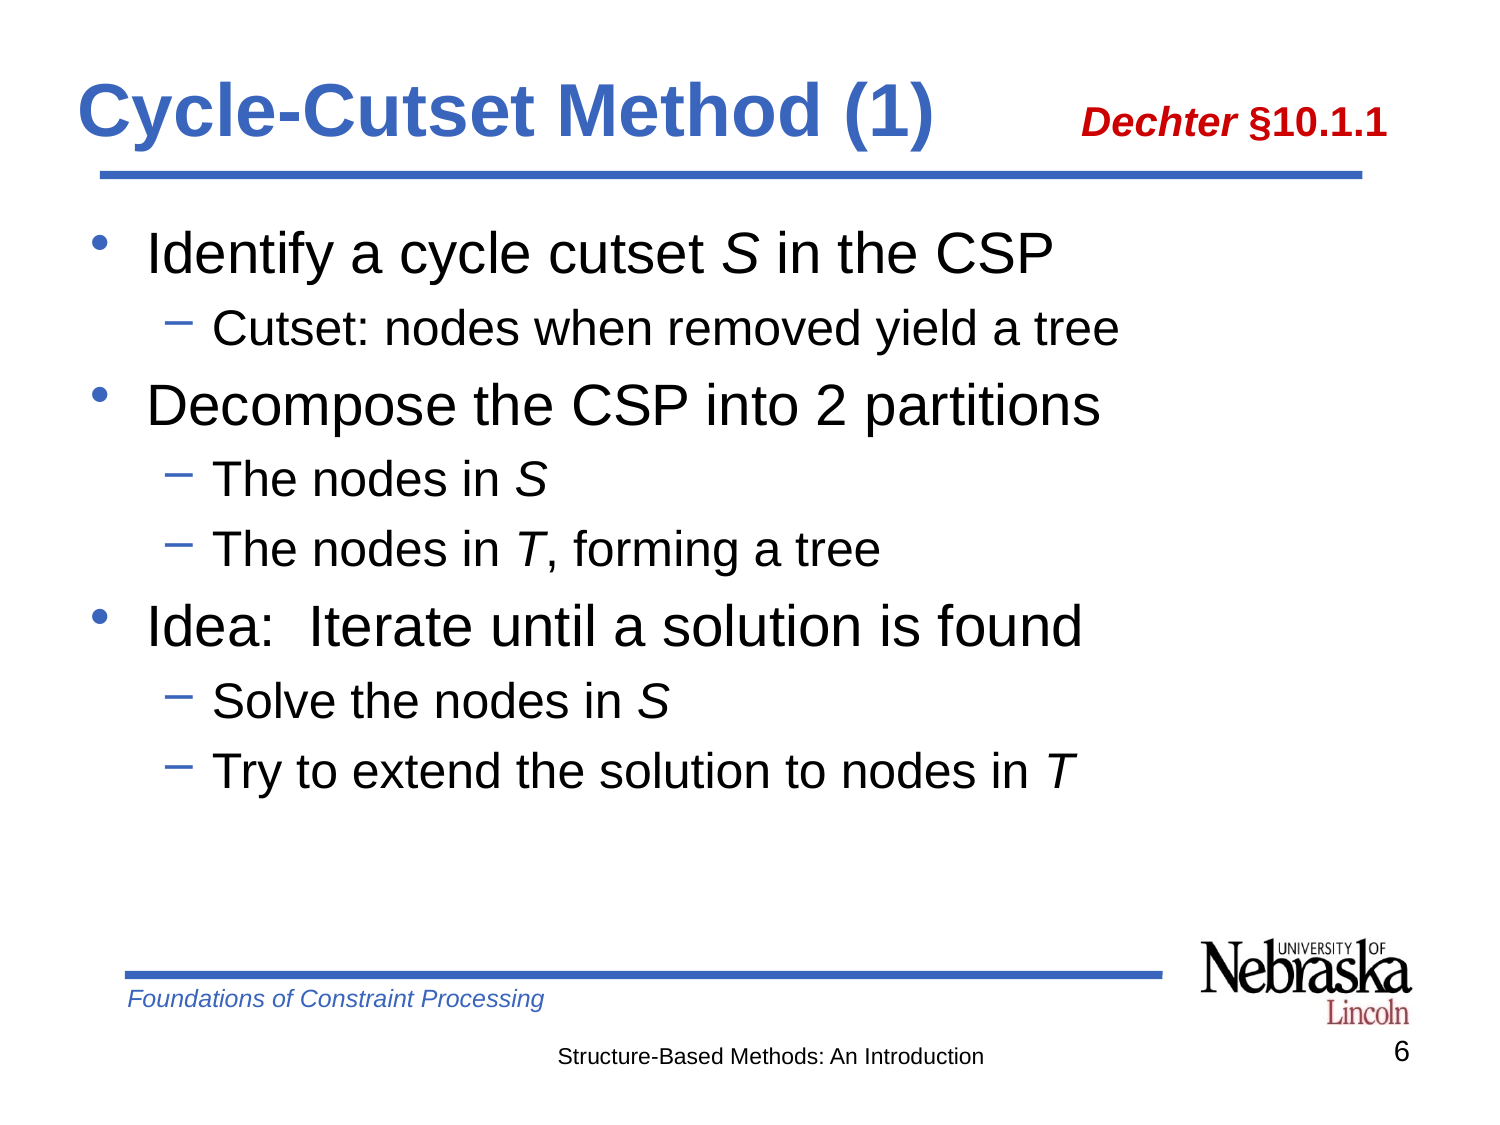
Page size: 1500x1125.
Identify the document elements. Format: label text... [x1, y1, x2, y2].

picture [1200, 950, 1413, 1024]
slide_number 6 [1074, 1024, 1426, 1103]
list Identify a cycle cutset S in the CSP Cutset: nodes when removed yield a tree Decompose the CSP into 2 partitions The nodes in S The nodes in T, forming a tree Idea: Iterate until a solution is found Solve the nodes in S Try to extend the solution to nodes in T [75, 207, 1425, 950]
title Cycle-Cutset Method (1) Dechter §10.1.1 [62, 50, 1413, 163]
